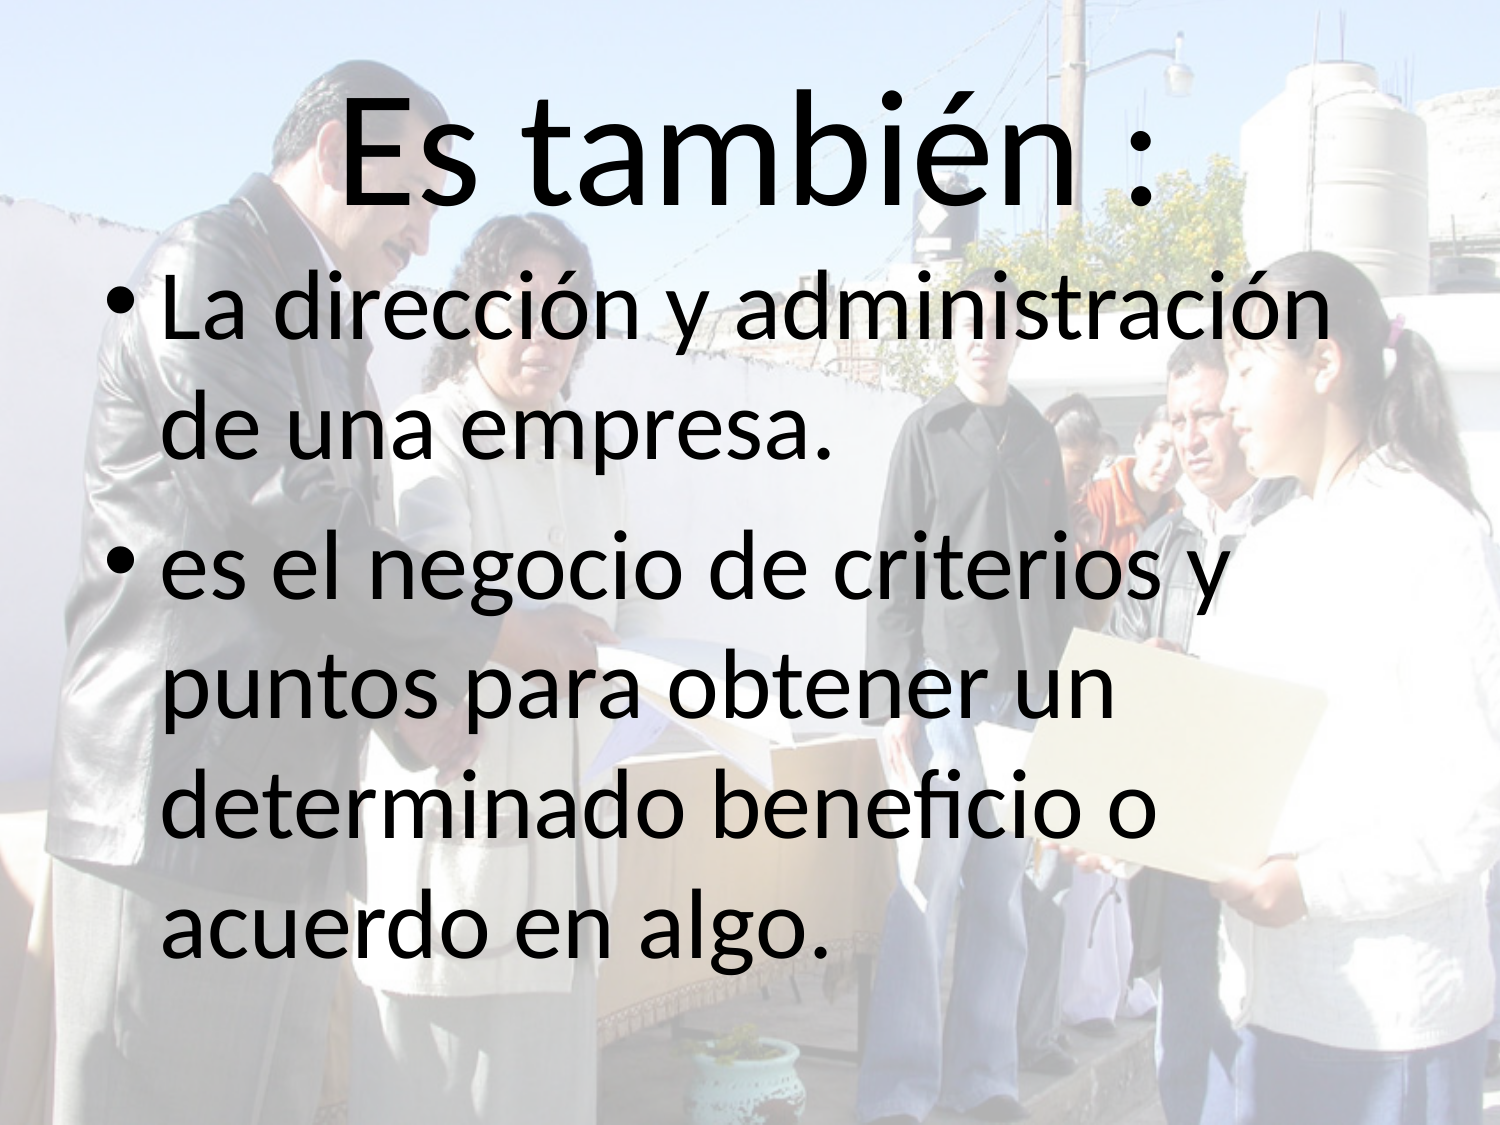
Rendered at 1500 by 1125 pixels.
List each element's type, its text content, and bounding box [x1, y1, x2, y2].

list La dirección y administración de una empresa. es el negocio de criterios y puntos para obtener un determinado beneficio o acuerdo en algo. [88, 231, 1425, 1125]
title Es también : [75, 45, 1425, 233]
